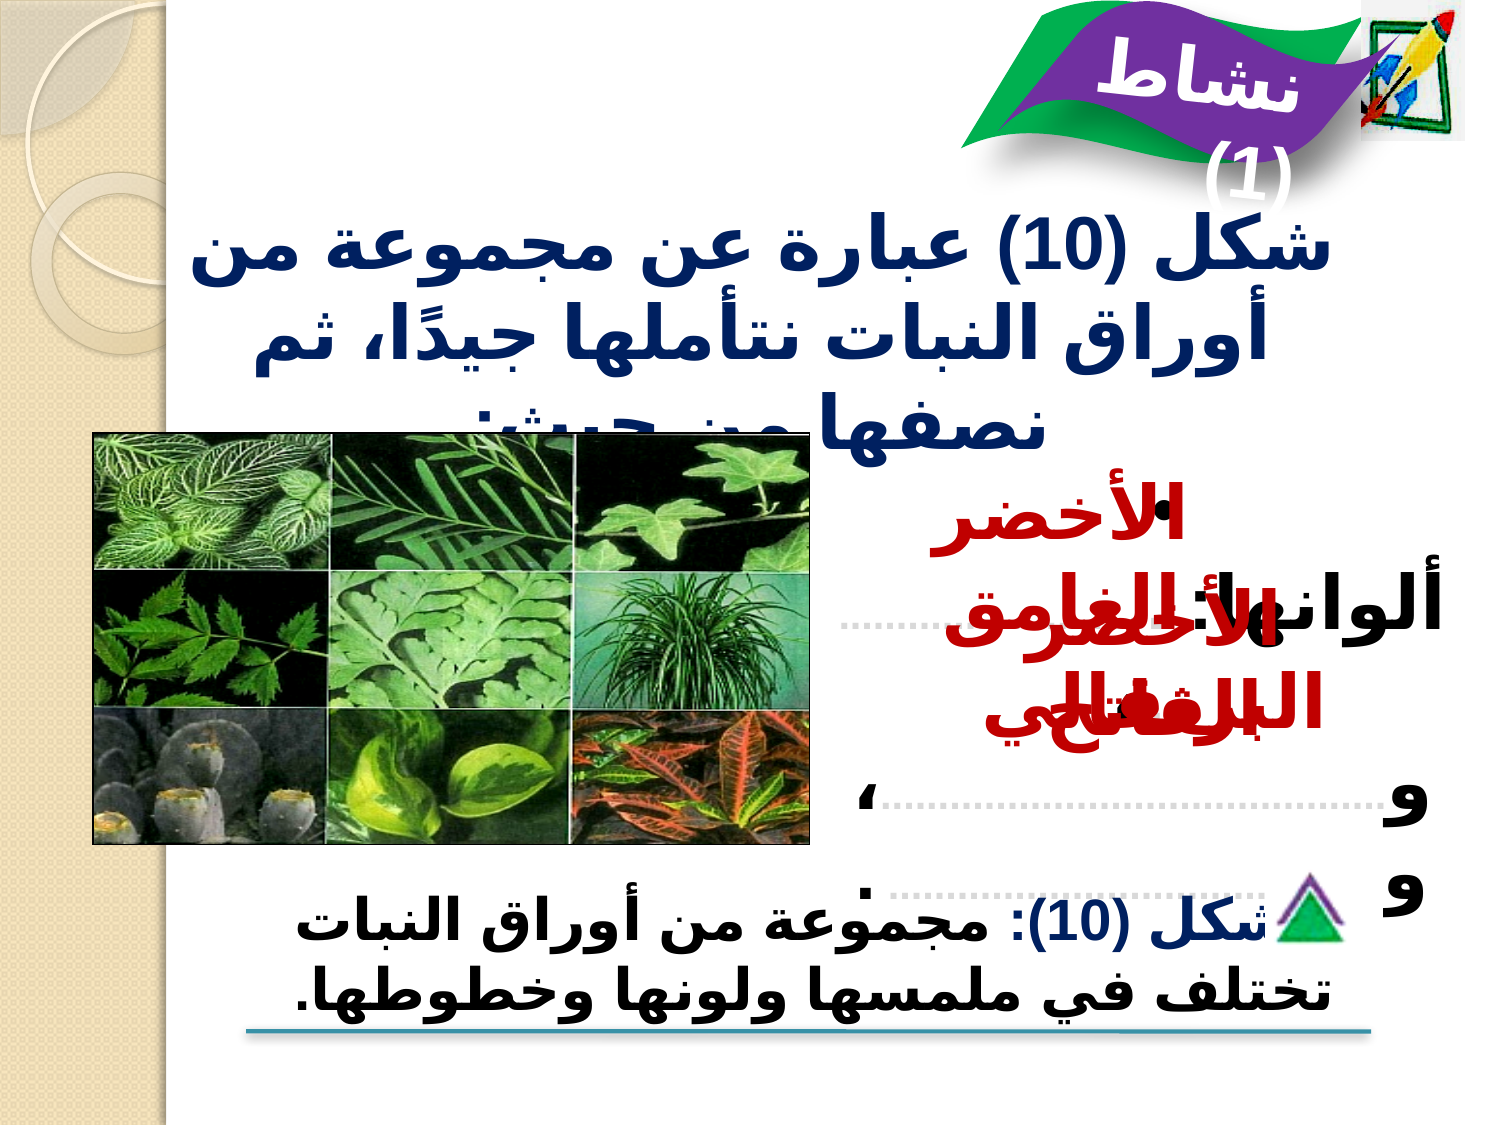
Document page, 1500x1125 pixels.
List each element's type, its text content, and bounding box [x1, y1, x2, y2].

text_box شكل (10) عبارة عن مجموعة من أوراق النبات نتأملها جيدًا، ثم نصفها من حيث: [128, 187, 1395, 473]
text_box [245, 855, 1383, 1032]
text_box ألوانها: ..............................، و............................................، و........................................... . [820, 456, 1500, 922]
text_box الأخضر الغامق [822, 456, 1301, 652]
picture [93, 433, 809, 844]
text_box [960, 0, 1466, 165]
text_box الأخضر الفاتح [962, 562, 1347, 645]
text_box الأخضر الفاتح [962, 751, 1347, 758]
text_box البرتقالي [962, 645, 1347, 751]
